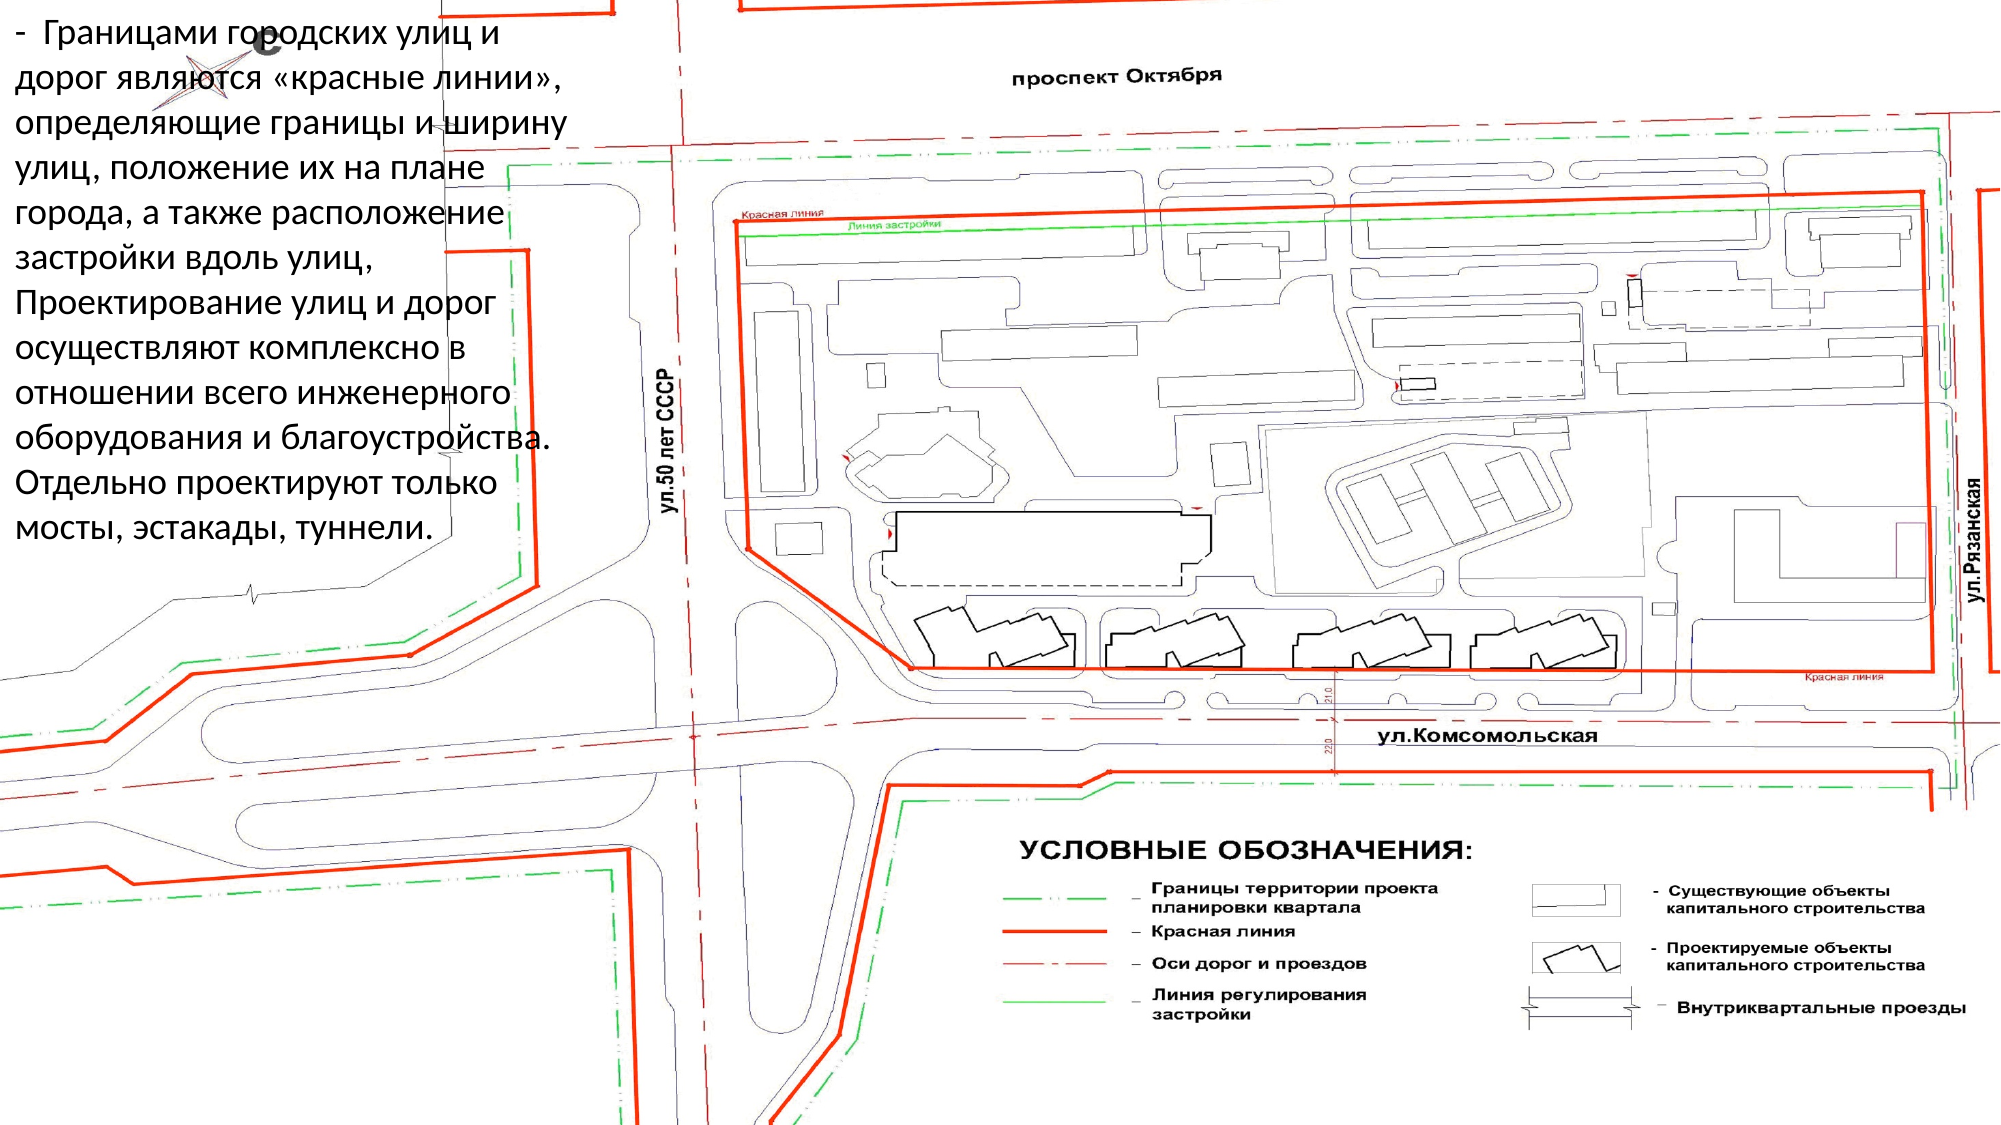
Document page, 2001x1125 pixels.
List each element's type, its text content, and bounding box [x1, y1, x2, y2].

picture [0, 0, 2001, 1125]
text_box - Границами городских улиц и дорог являются «красные линии», определяющие границы и ширину улиц, положение их на плане города, а также расположение застройки вдоль улиц, Проектирование улиц и дорог осуществляют комплексно в отношении всего инженерного оборудования и благоустройства. Отдельно проектируют только мосты, эстакады, туннели. [0, 0, 605, 555]
